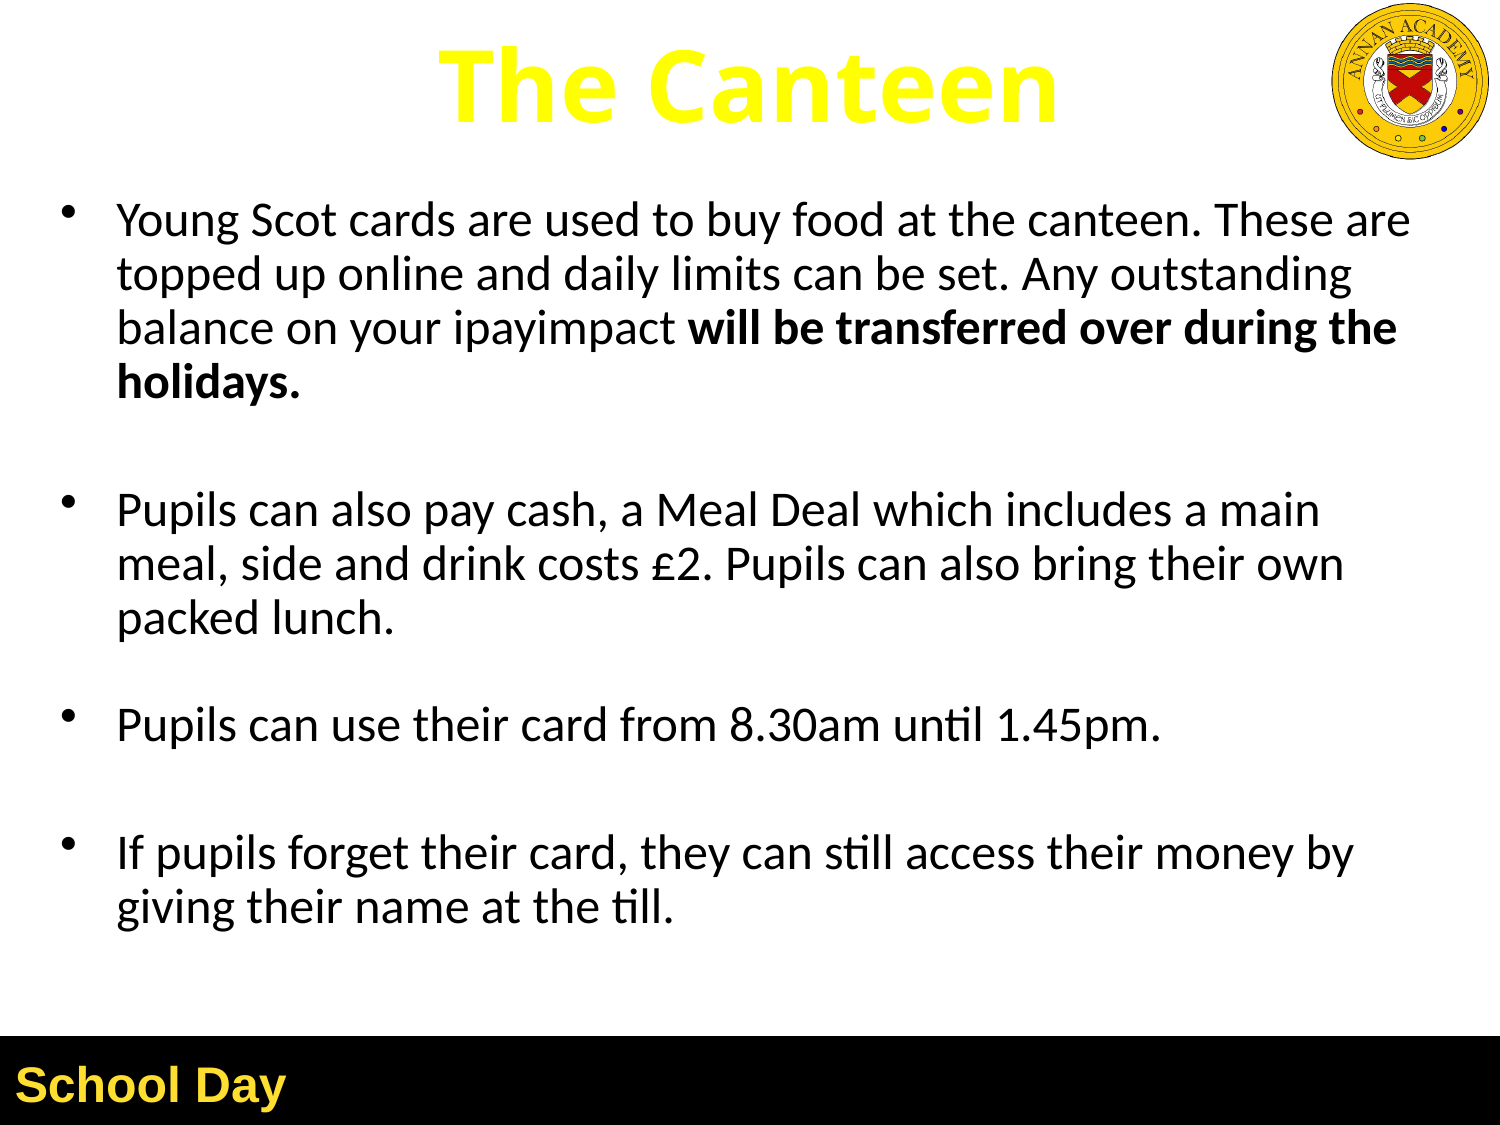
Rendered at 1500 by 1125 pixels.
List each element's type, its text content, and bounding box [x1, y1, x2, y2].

picture [1329, 0, 1491, 165]
list Young Scot cards are used to buy food at the canteen. These are topped up online and daily limits can be set. Any outstanding balance on your ipayimpact will be transferred over during the holidays. Pupils can also pay cash, a Meal Deal which includes a main meal, side and drink costs £2. Pupils can also bring their own packed lunch. Pupils can use their card from 8.30am until 1.45pm. If pupils forget their card, they can still access their money by giving their name at the till. [45, 186, 1436, 1016]
text_box School Day [0, 1037, 1500, 1125]
title The Canteen [75, 12, 1324, 152]
